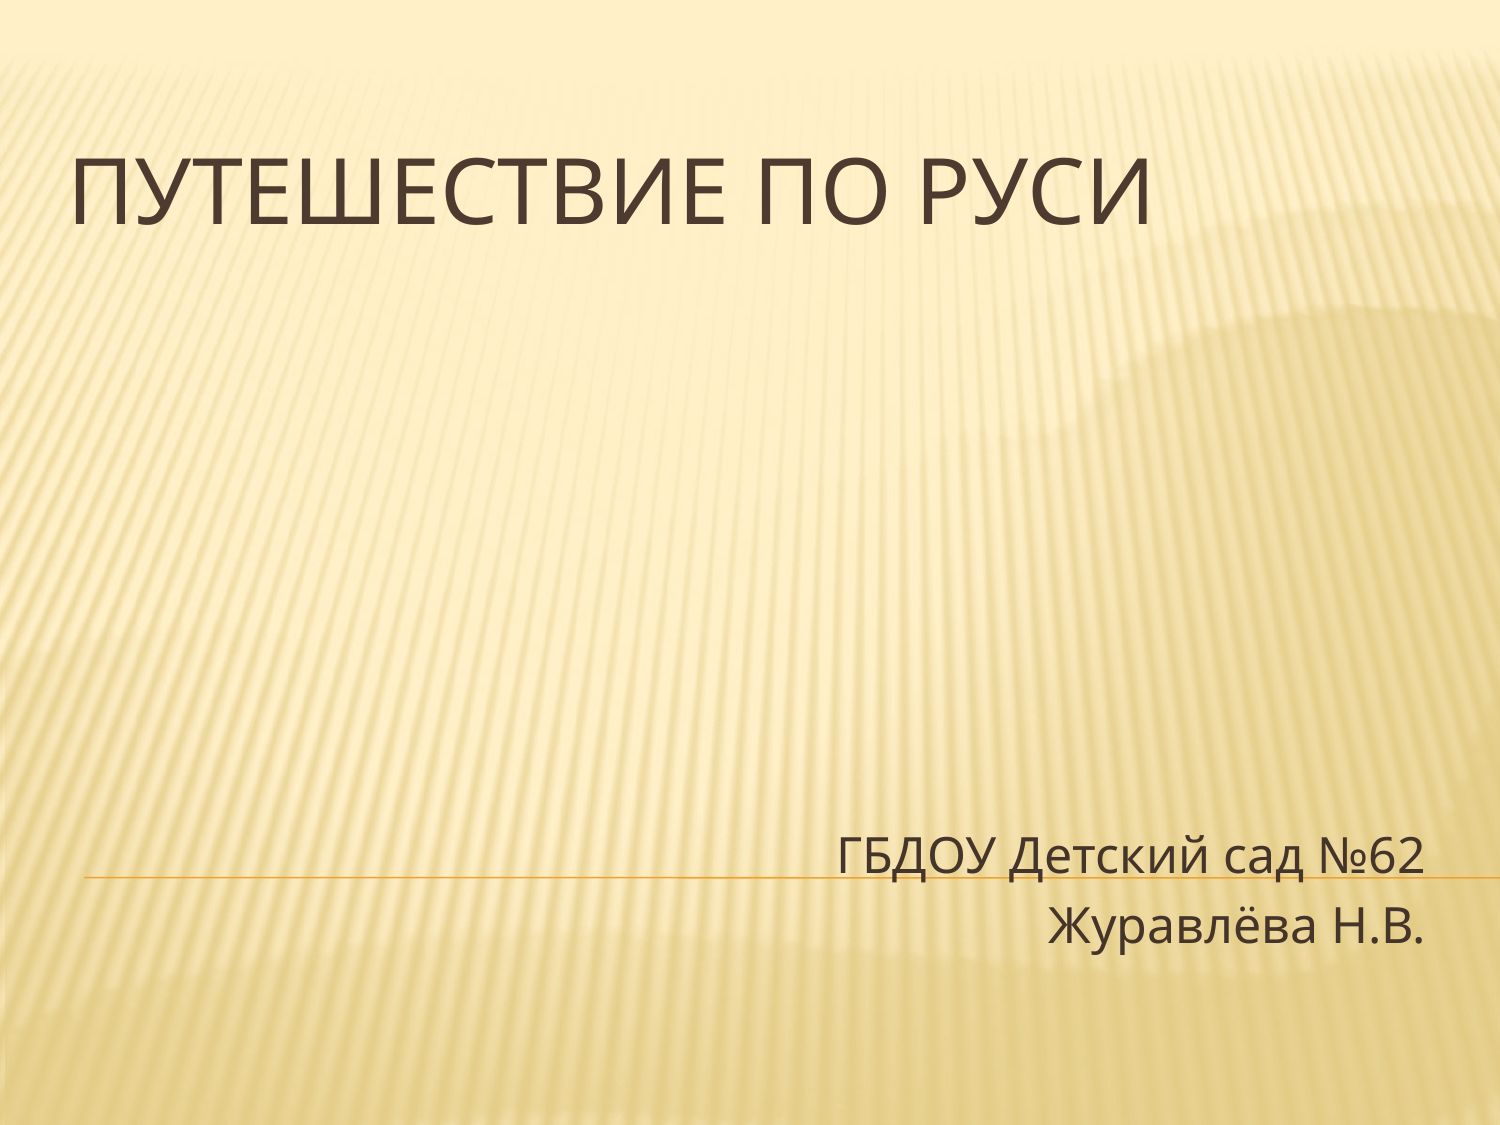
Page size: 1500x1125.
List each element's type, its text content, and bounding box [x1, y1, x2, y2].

title Путешествие по руси [53, 125, 1424, 398]
subtitle ГБДОУ Детский сад №62 Журавлёва Н.В. [53, 810, 1441, 961]
